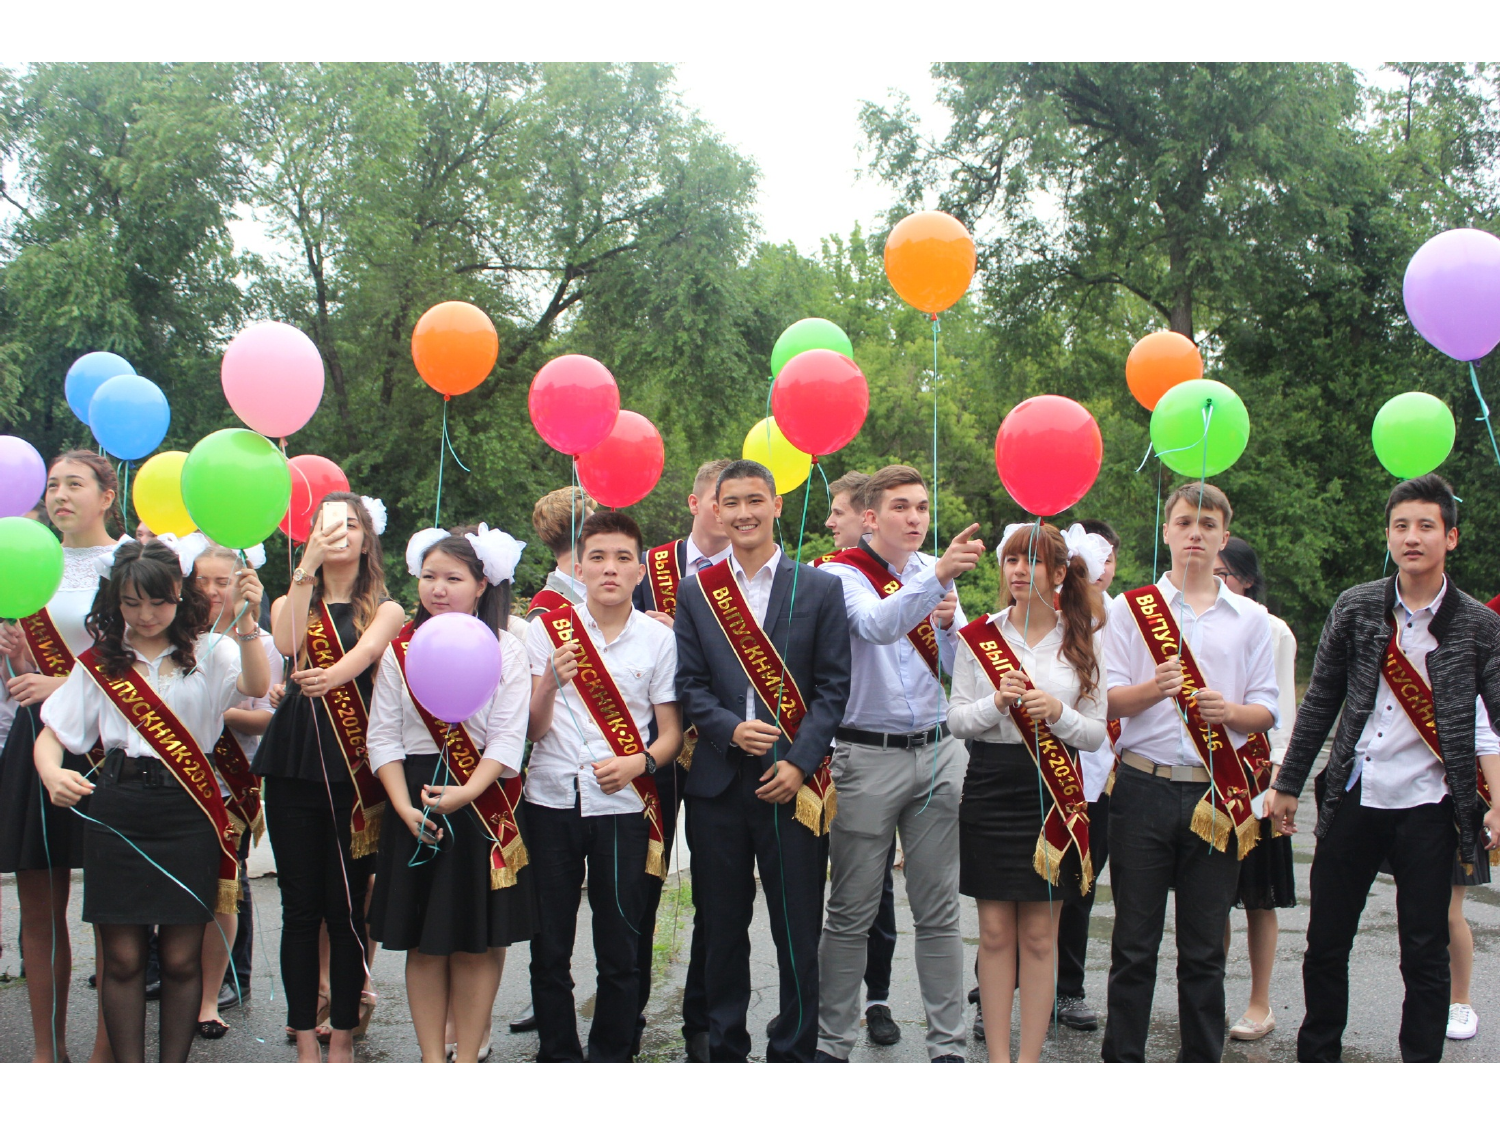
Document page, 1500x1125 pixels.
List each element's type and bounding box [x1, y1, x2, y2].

picture [0, 62, 1500, 1063]
